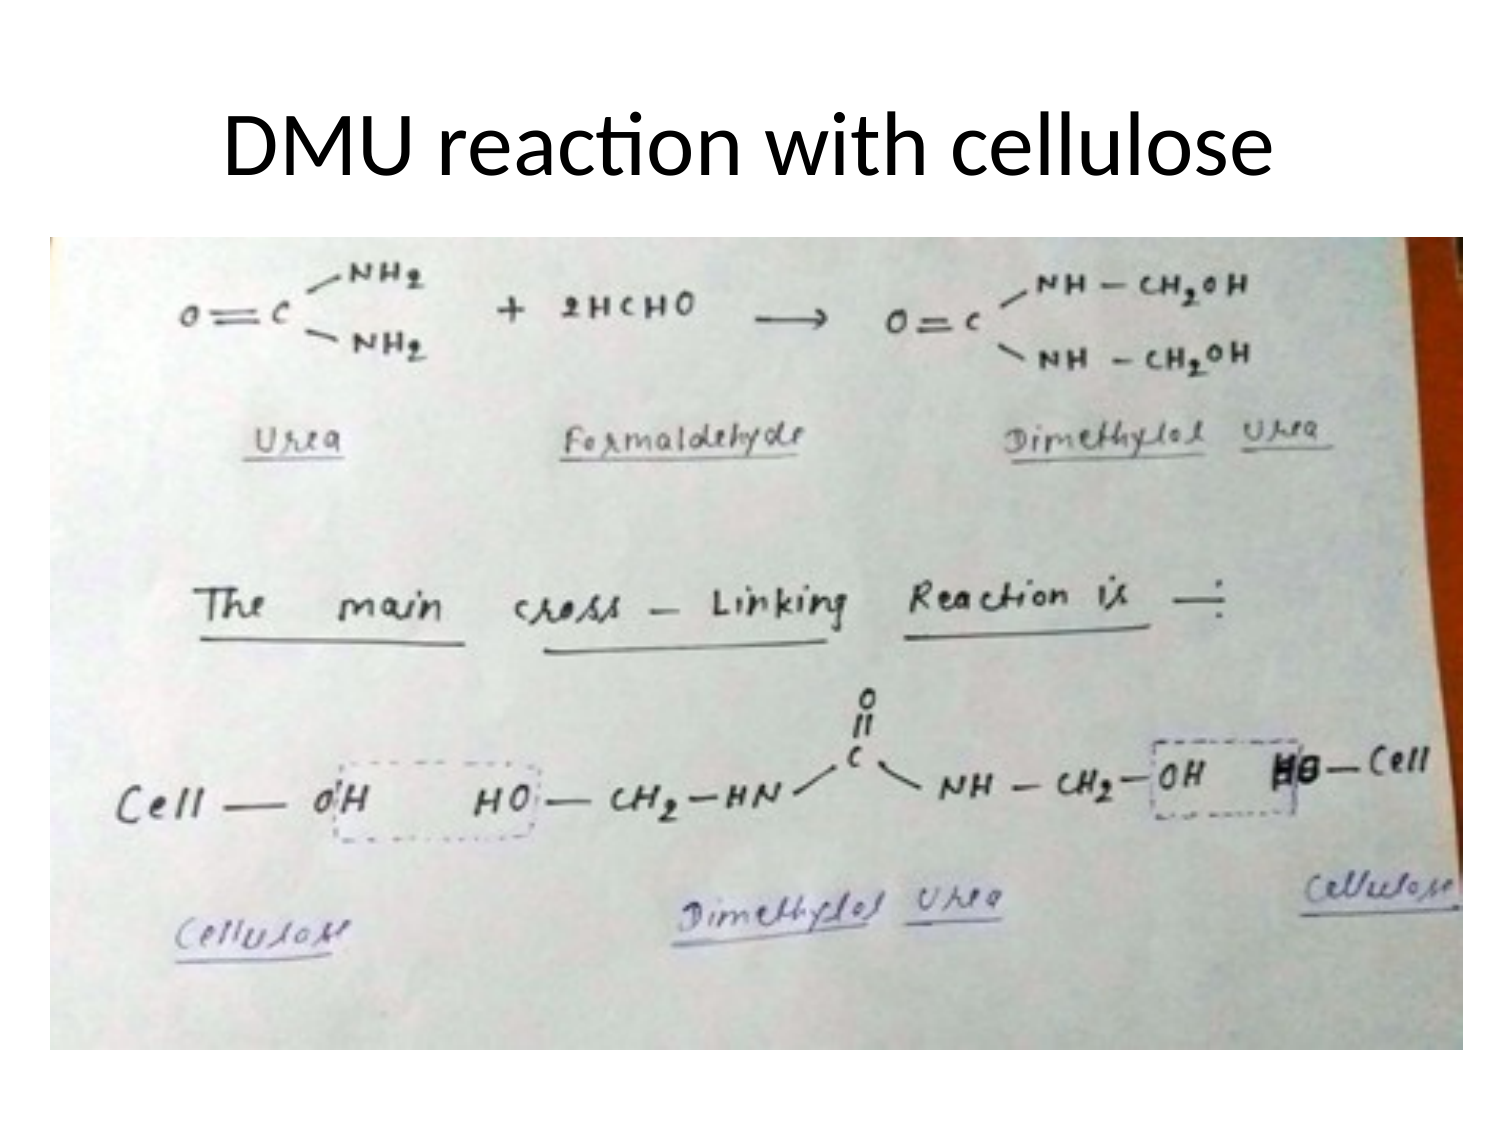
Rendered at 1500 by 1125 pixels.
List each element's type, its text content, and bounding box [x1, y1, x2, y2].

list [49, 237, 1463, 1051]
title DMU reaction with cellulose [75, 45, 1425, 233]
